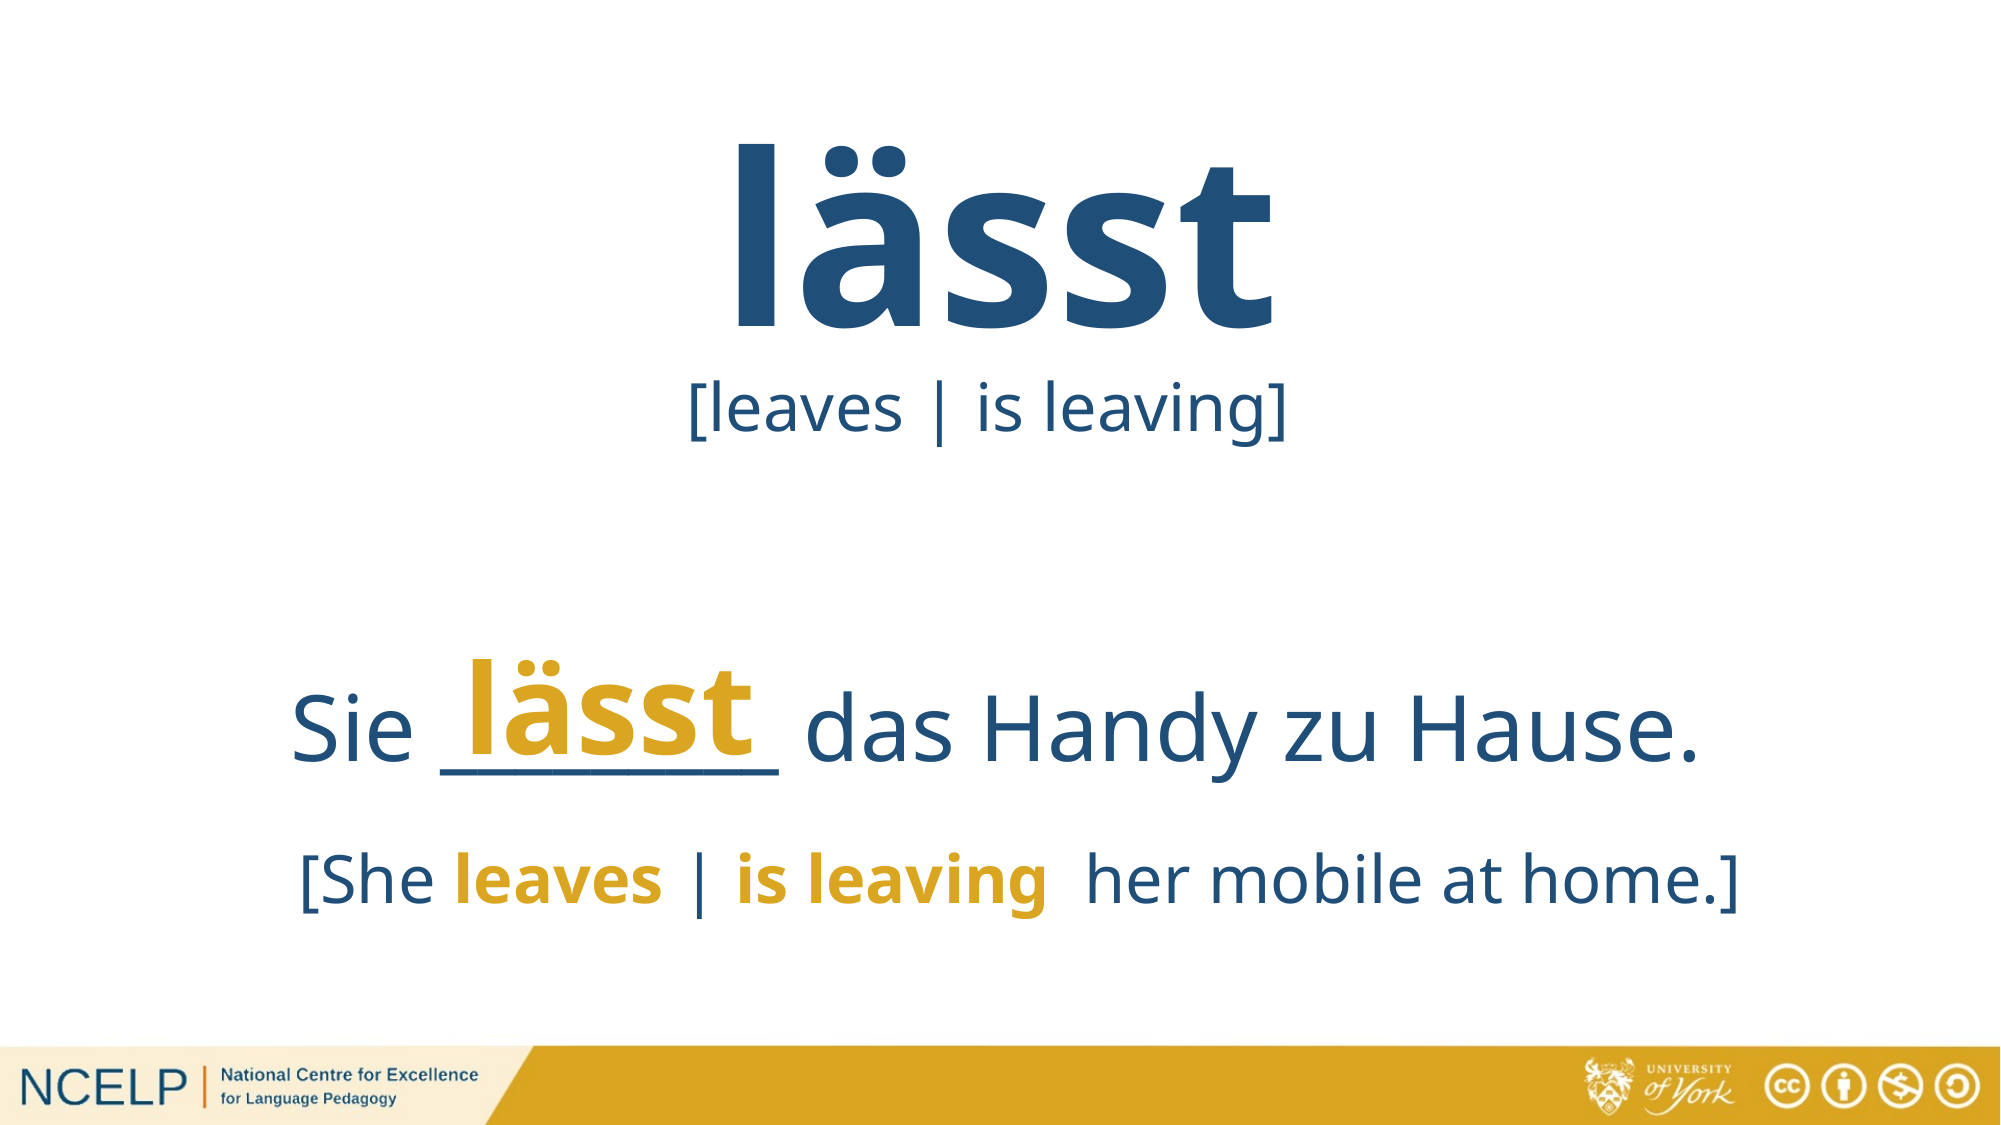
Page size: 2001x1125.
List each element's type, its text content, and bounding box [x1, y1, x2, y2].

title lässt [137, 139, 1863, 357]
text_box Sie _________ das Handy zu Hause. [178, 662, 1863, 788]
text_box lässt [448, 622, 771, 787]
picture [0, 0, 2001, 1125]
text_box [She leaves | is leaving her mobile at home.] [249, 829, 1792, 924]
text_box [leaves | is leaving] [0, 357, 1978, 452]
